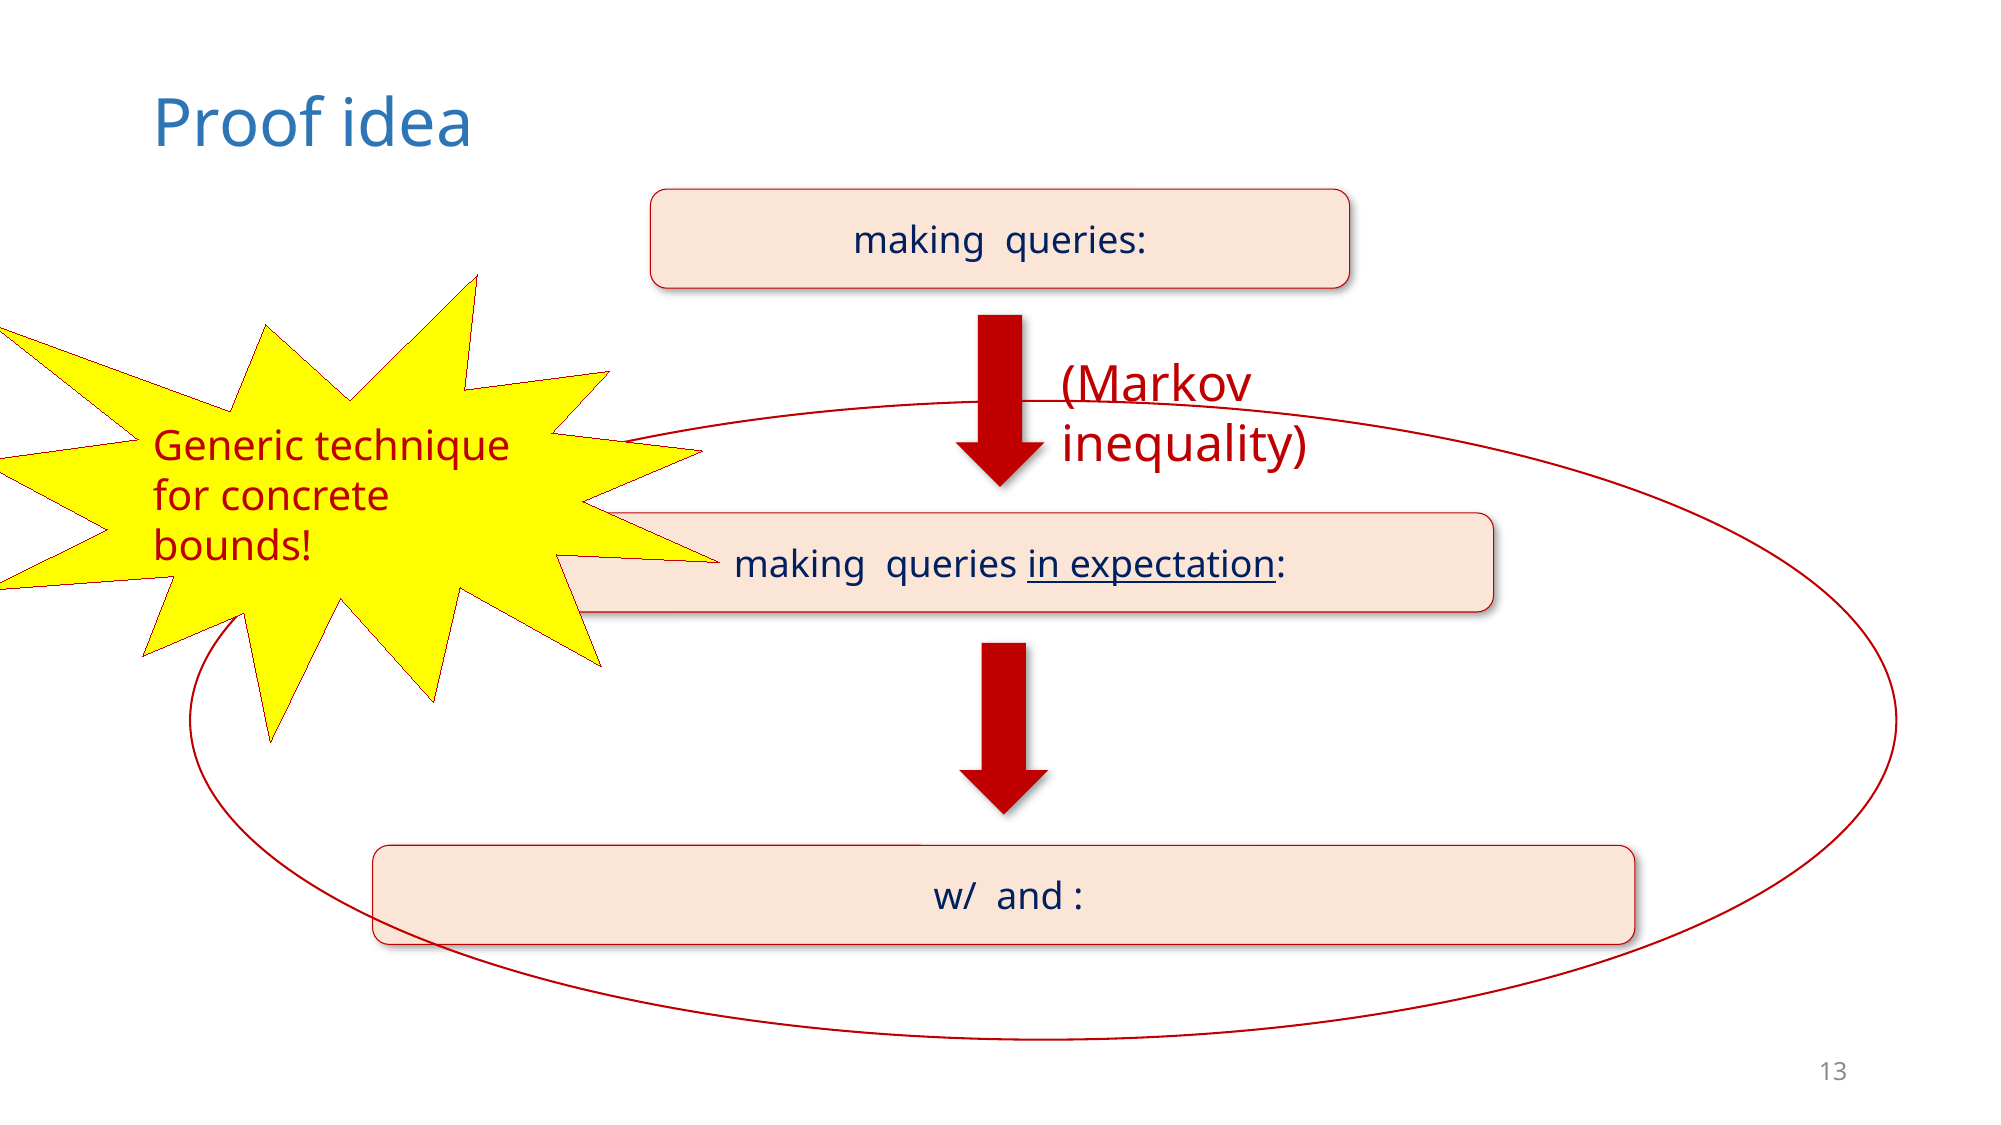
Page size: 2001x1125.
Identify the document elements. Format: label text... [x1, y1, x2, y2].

title Proof idea [137, 59, 1863, 190]
slide_number 13 [1412, 1042, 1863, 1103]
text_box (Markov inequality) [1046, 344, 1494, 447]
text_box Generic technique for concrete bounds! [0, 274, 720, 743]
text_box [189, 399, 1898, 1041]
text_box [977, 314, 1023, 400]
